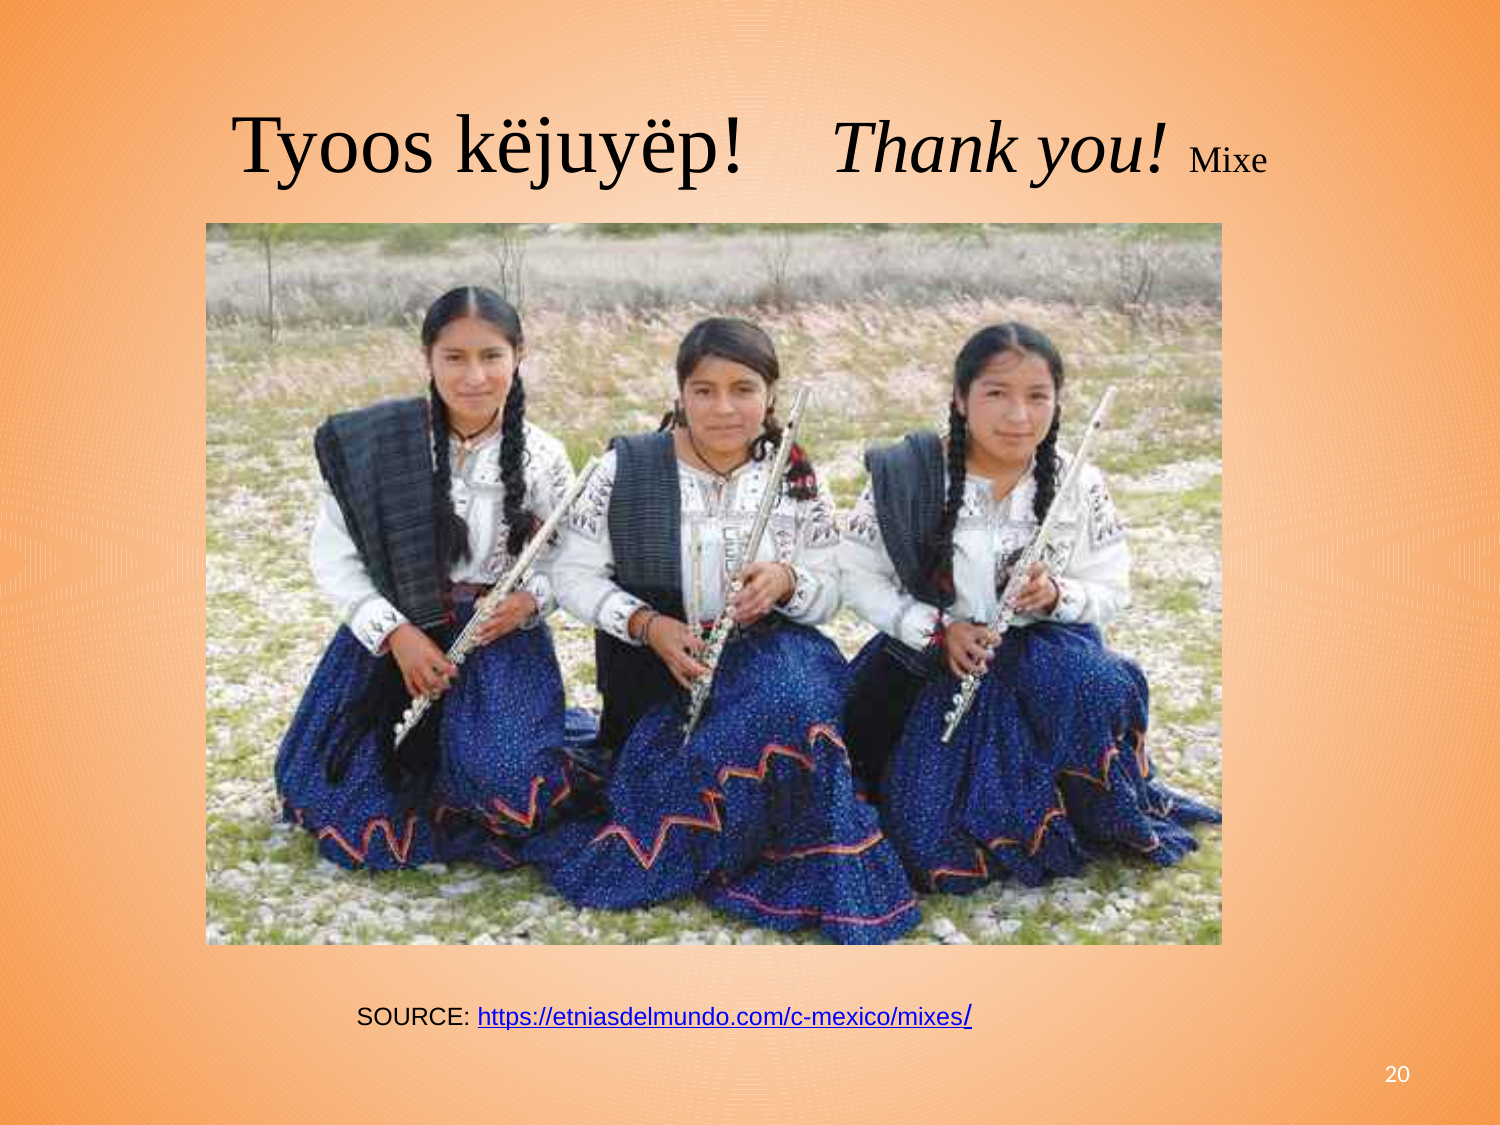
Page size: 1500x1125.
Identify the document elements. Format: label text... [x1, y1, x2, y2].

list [205, 223, 1222, 945]
title Tyoos këjuyëp! Thank you! Mixe [74, 44, 1426, 233]
slide_number 20 [1074, 1042, 1425, 1103]
text_box SOURCE: https://etniasdelmundo.com/c-mexico/mixes/ [341, 989, 1220, 1039]
